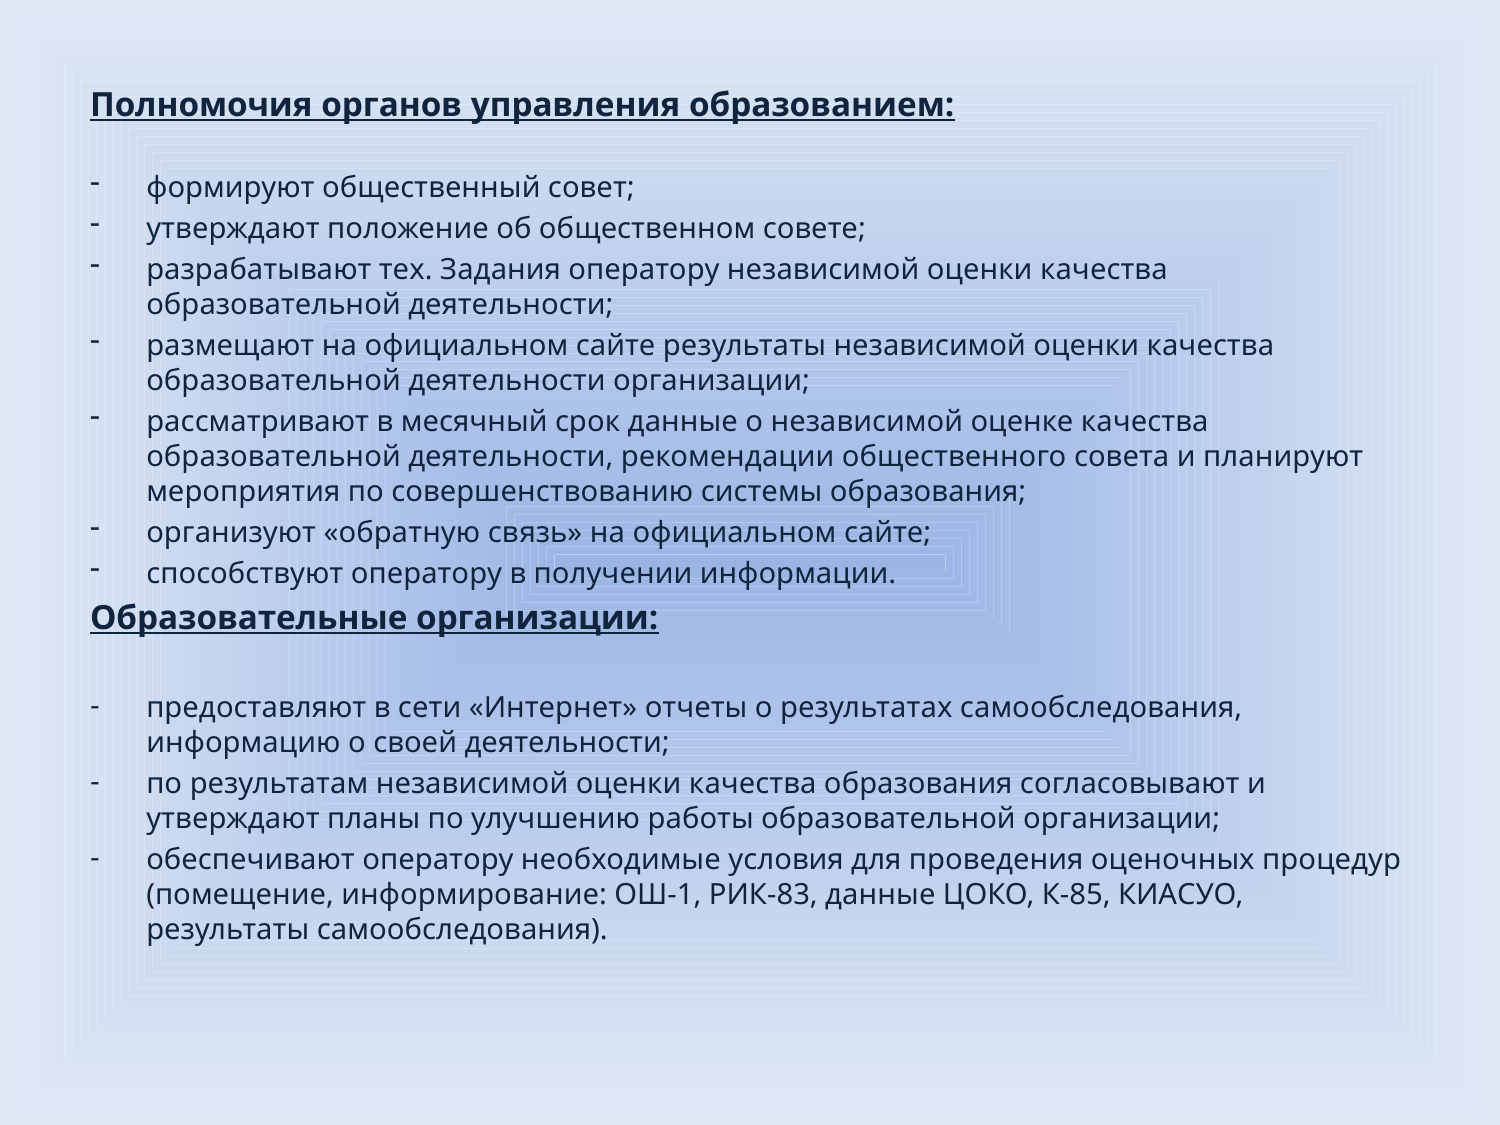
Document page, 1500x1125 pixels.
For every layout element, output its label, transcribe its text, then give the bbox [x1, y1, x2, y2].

title Полномочия органов управления образованием: [75, 45, 1425, 160]
list формируют общественный совет; утверждают положение об общественном совете; разрабатывают тех. Задания оператору независимой оценки качества образовательной деятельности; размещают на официальном сайте результаты независимой оценки качества образовательной деятельности организации; рассматривают в месячный срок данные о независимой оценке качества образовательной деятельности, рекомендации общественного совета и планируют мероприятия по совершенствованию системы образования; организуют «обратную связь» на официальном сайте; способствуют оператору в получении информации. Образовательные организации: предоставляют в сети «Интернет» отчеты о результатах самообследования, информацию о своей деятельности; по результатам независимой оценки качества образования согласовывают и утверждают планы по улучшению работы образовательной организации; обеспечивают оператору необходимые условия для проведения оценочных процедур (помещение, информирование: ОШ-1, РИК-83, данные ЦОКО, К-85, КИАСУО, результаты самообследования). [75, 160, 1425, 1005]
